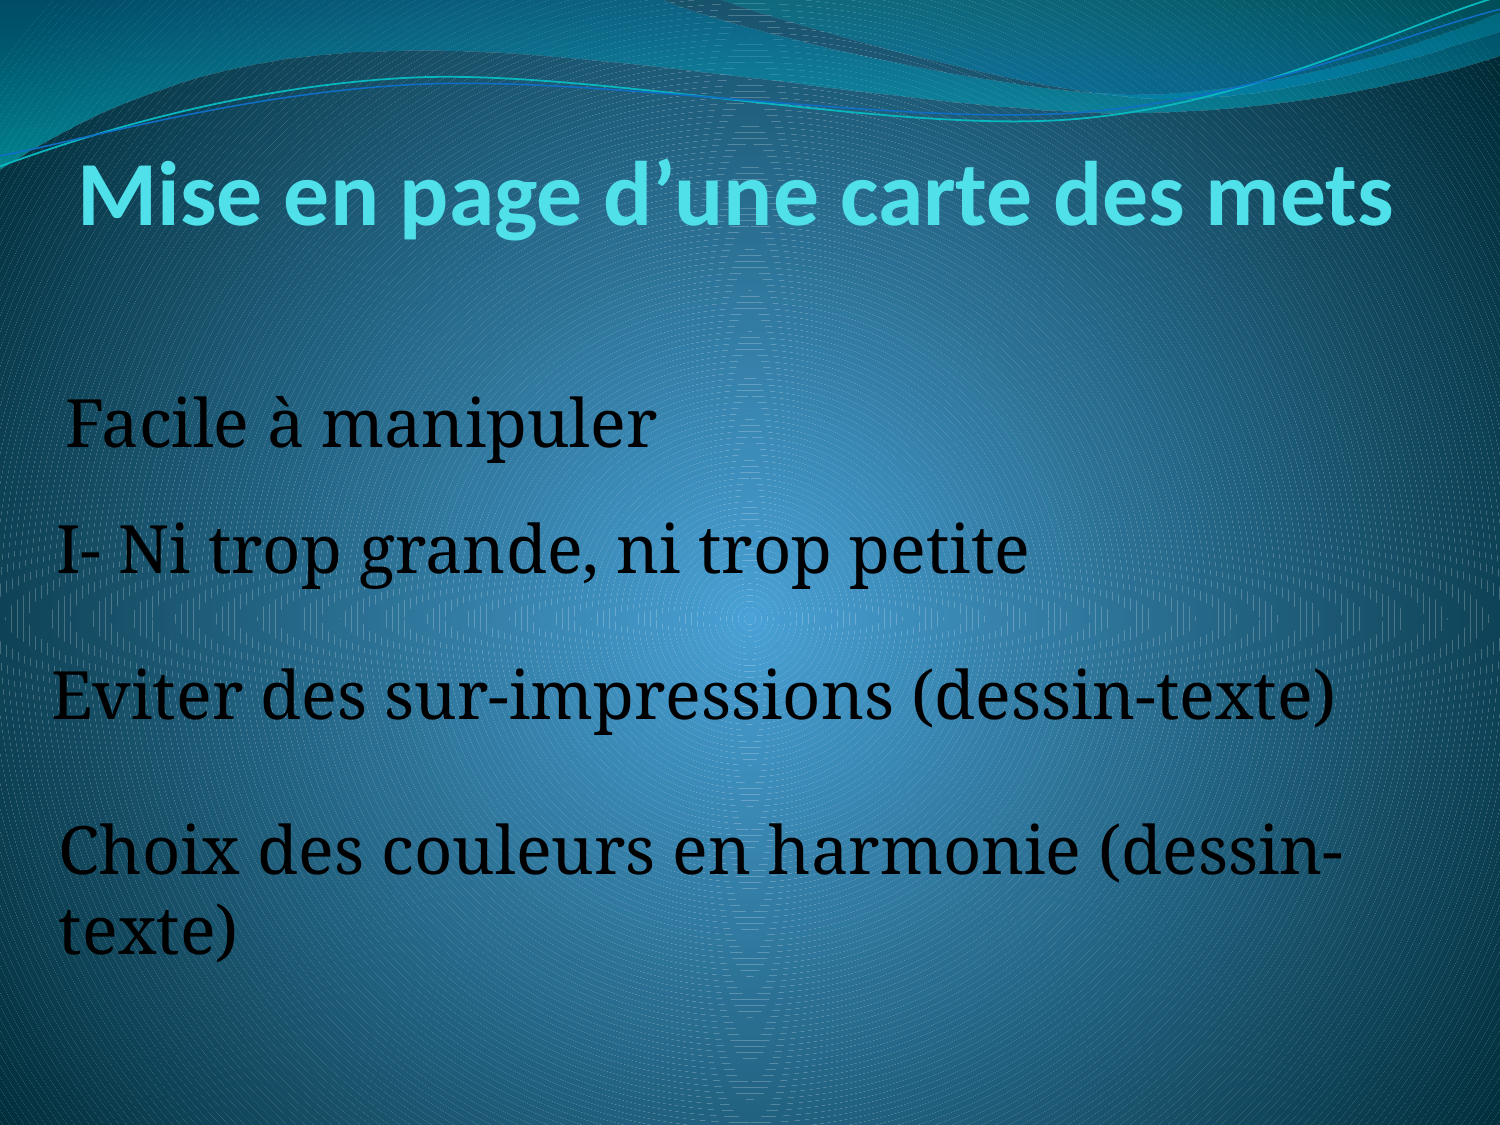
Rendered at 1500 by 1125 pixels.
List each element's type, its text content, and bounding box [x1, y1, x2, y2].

text_box I- Ni trop grande, ni trop petite [41, 499, 1412, 607]
subtitle Facile à manipuler [64, 373, 1412, 499]
text_box Eviter des sur-impressions (dessin-texte) [36, 645, 1435, 775]
text_box Choix des couleurs en harmonie (dessin-texte) [43, 800, 1443, 1000]
title Mise en page d’une carte des mets [53, 66, 1424, 244]
